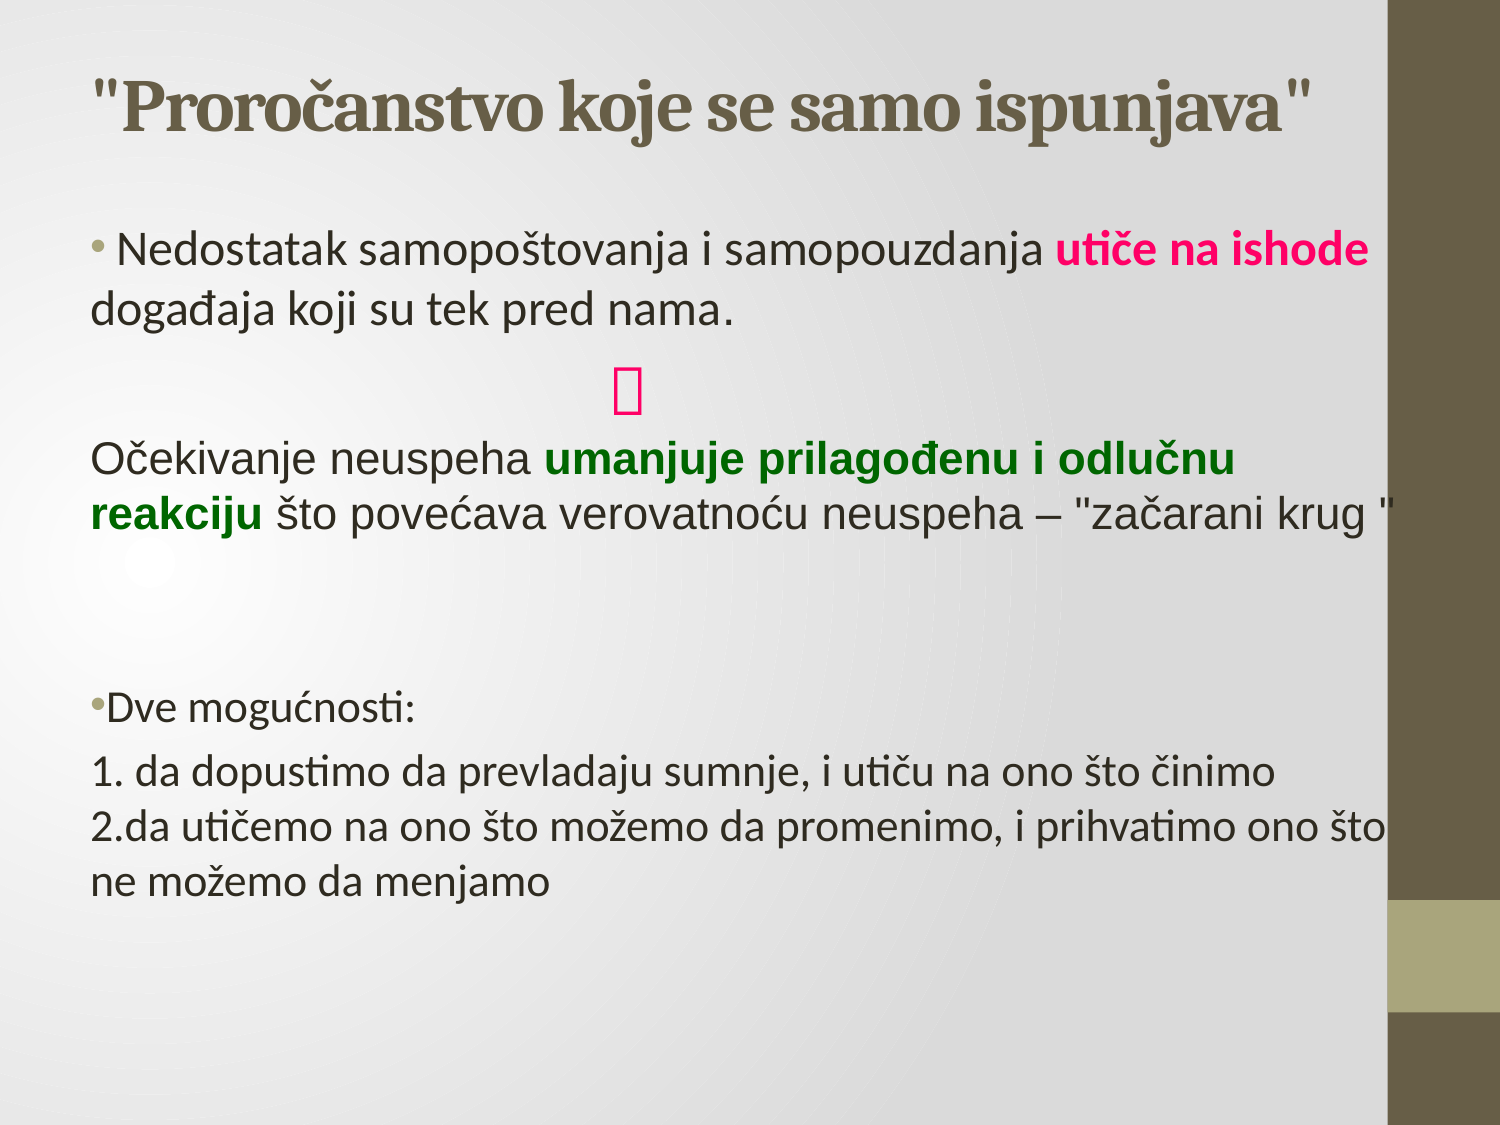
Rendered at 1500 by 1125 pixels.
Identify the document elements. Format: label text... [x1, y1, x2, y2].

title "Proročanstvo koje se samo ispunjava" [75, 31, 1425, 173]
list Nedostatak samopoštovanja i samopouzdanja utiče na ishode događaja koji su tek pred nama.  Očekivanje neuspeha umanjuje prilagođenu i odlučnu reakciju što povećava verovatnoću neuspeha – "začarani krug " Dve mogućnosti: 1. da dopustimo da prevladaju sumnje, i utiču na ono što činimo 2.da utičemo na ono što možemo da promenimo, i prihvatimo ono što ne možemo da menjamo [75, 208, 1425, 1038]
